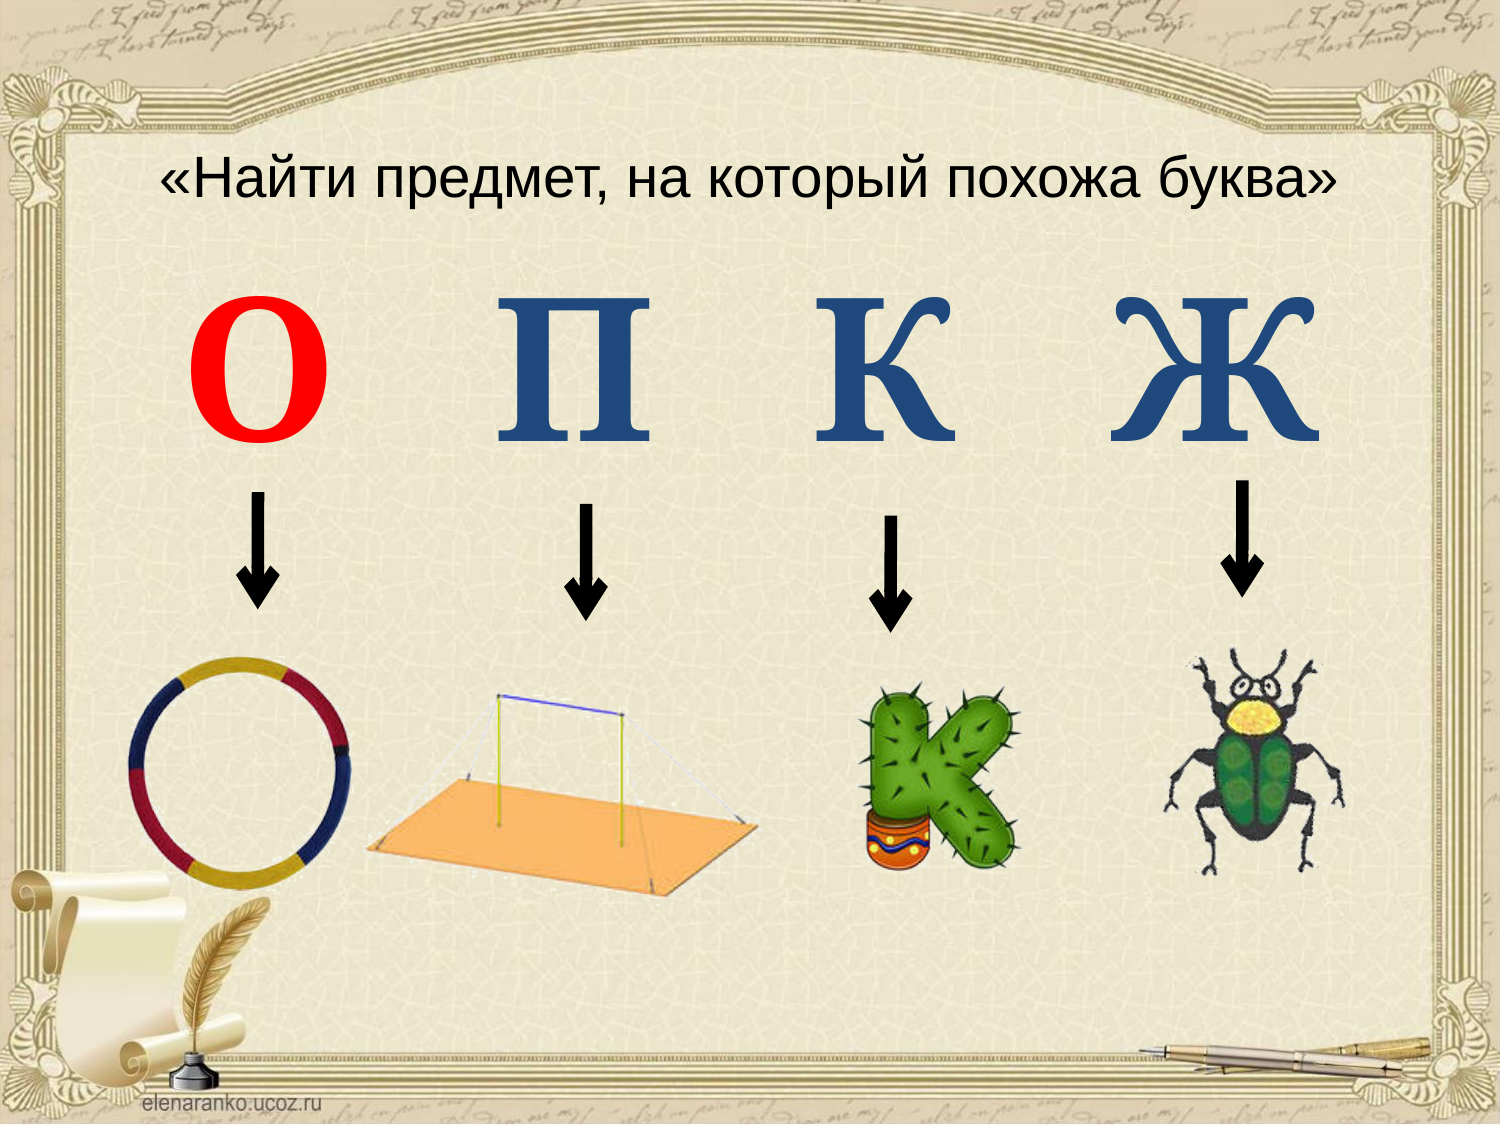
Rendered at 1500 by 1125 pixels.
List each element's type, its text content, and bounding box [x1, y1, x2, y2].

picture [0, 0, 1500, 1125]
list О П К Ж [75, 234, 1425, 1005]
title «Найти предмет, на который похожа буква» [75, 45, 1425, 233]
